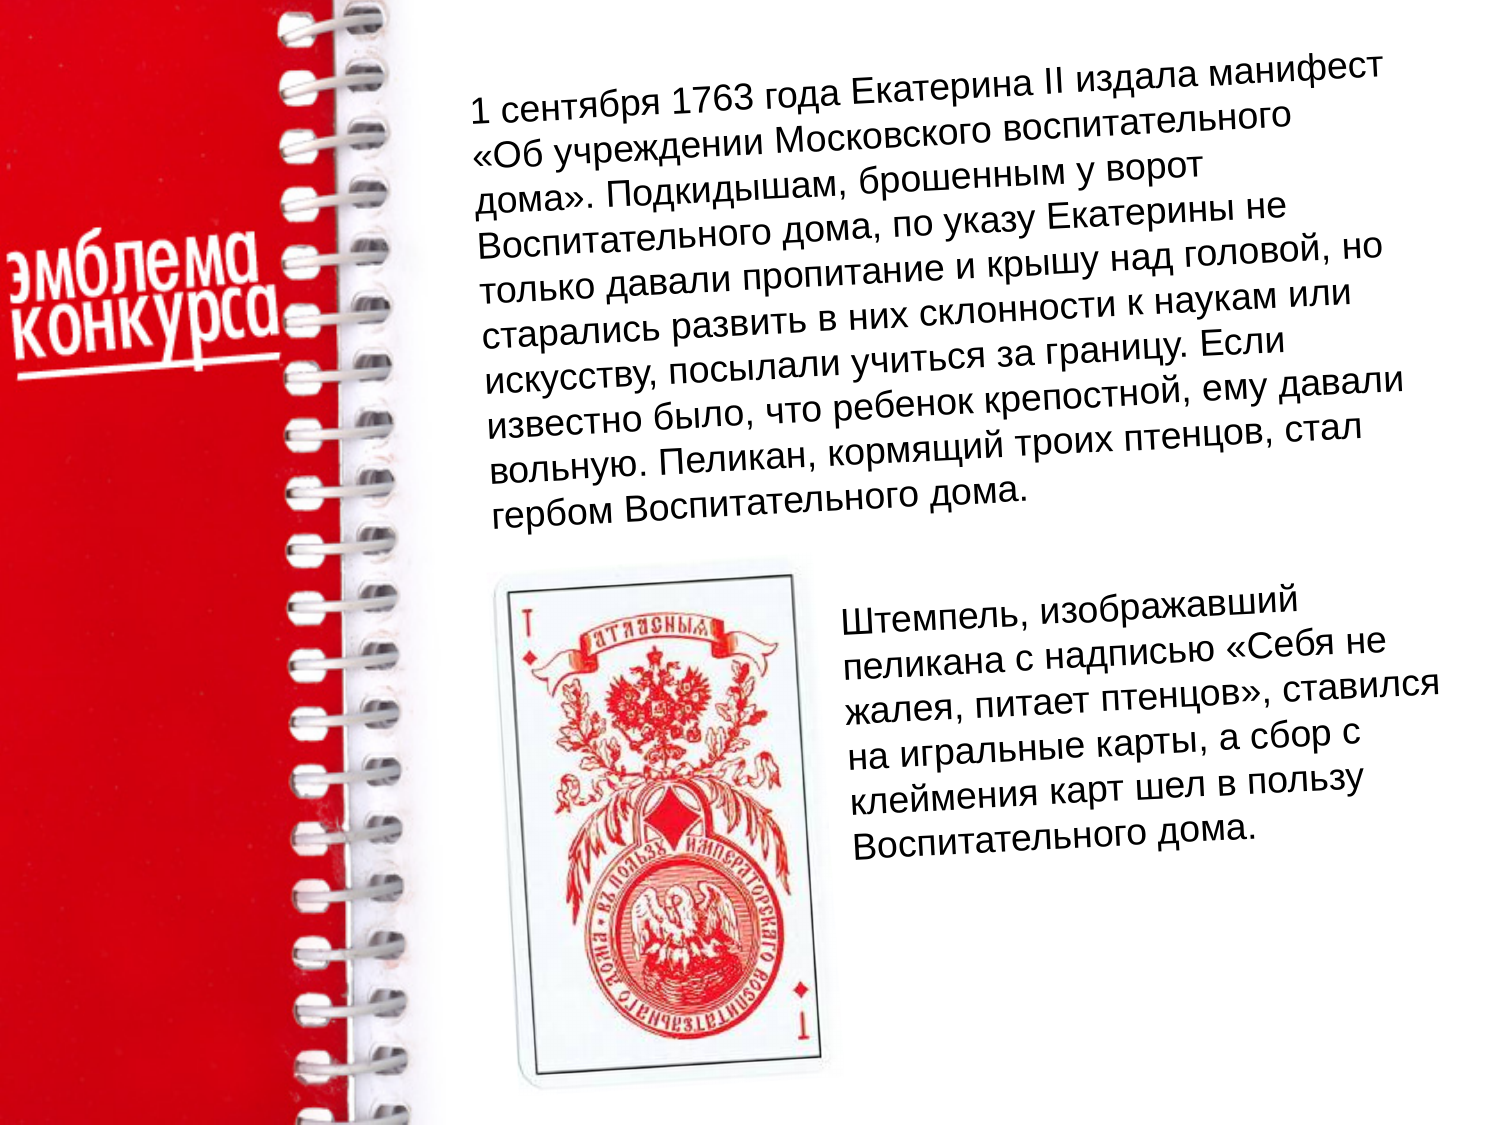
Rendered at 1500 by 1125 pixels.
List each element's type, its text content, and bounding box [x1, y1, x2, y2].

text_box Штемпель, изображавший пеликана с надписью «Себя не жалея, питает птенцов», ставился на игральные карты, а сбор с клеймения карт шел в пользу Воспитательного дома. [832, 557, 1479, 934]
picture [0, 0, 1500, 1125]
text_box 1 сентября 1763 года Екатерина II издала манифест «Об учреждении Московского воспитательного дома». Подкидышам, брошенным у ворот Воспитательного дома, по указу Екатерины не только давали пропитание и крышу над головой, но старались развить в них склонности к наукам или искусству, посылали учиться за границу. Если известно было, что ребенок крепостной, ему давали вольную. Пеликан, кормящий троих птенцов, стал гербом Воспитательного дома. [453, 29, 1437, 590]
